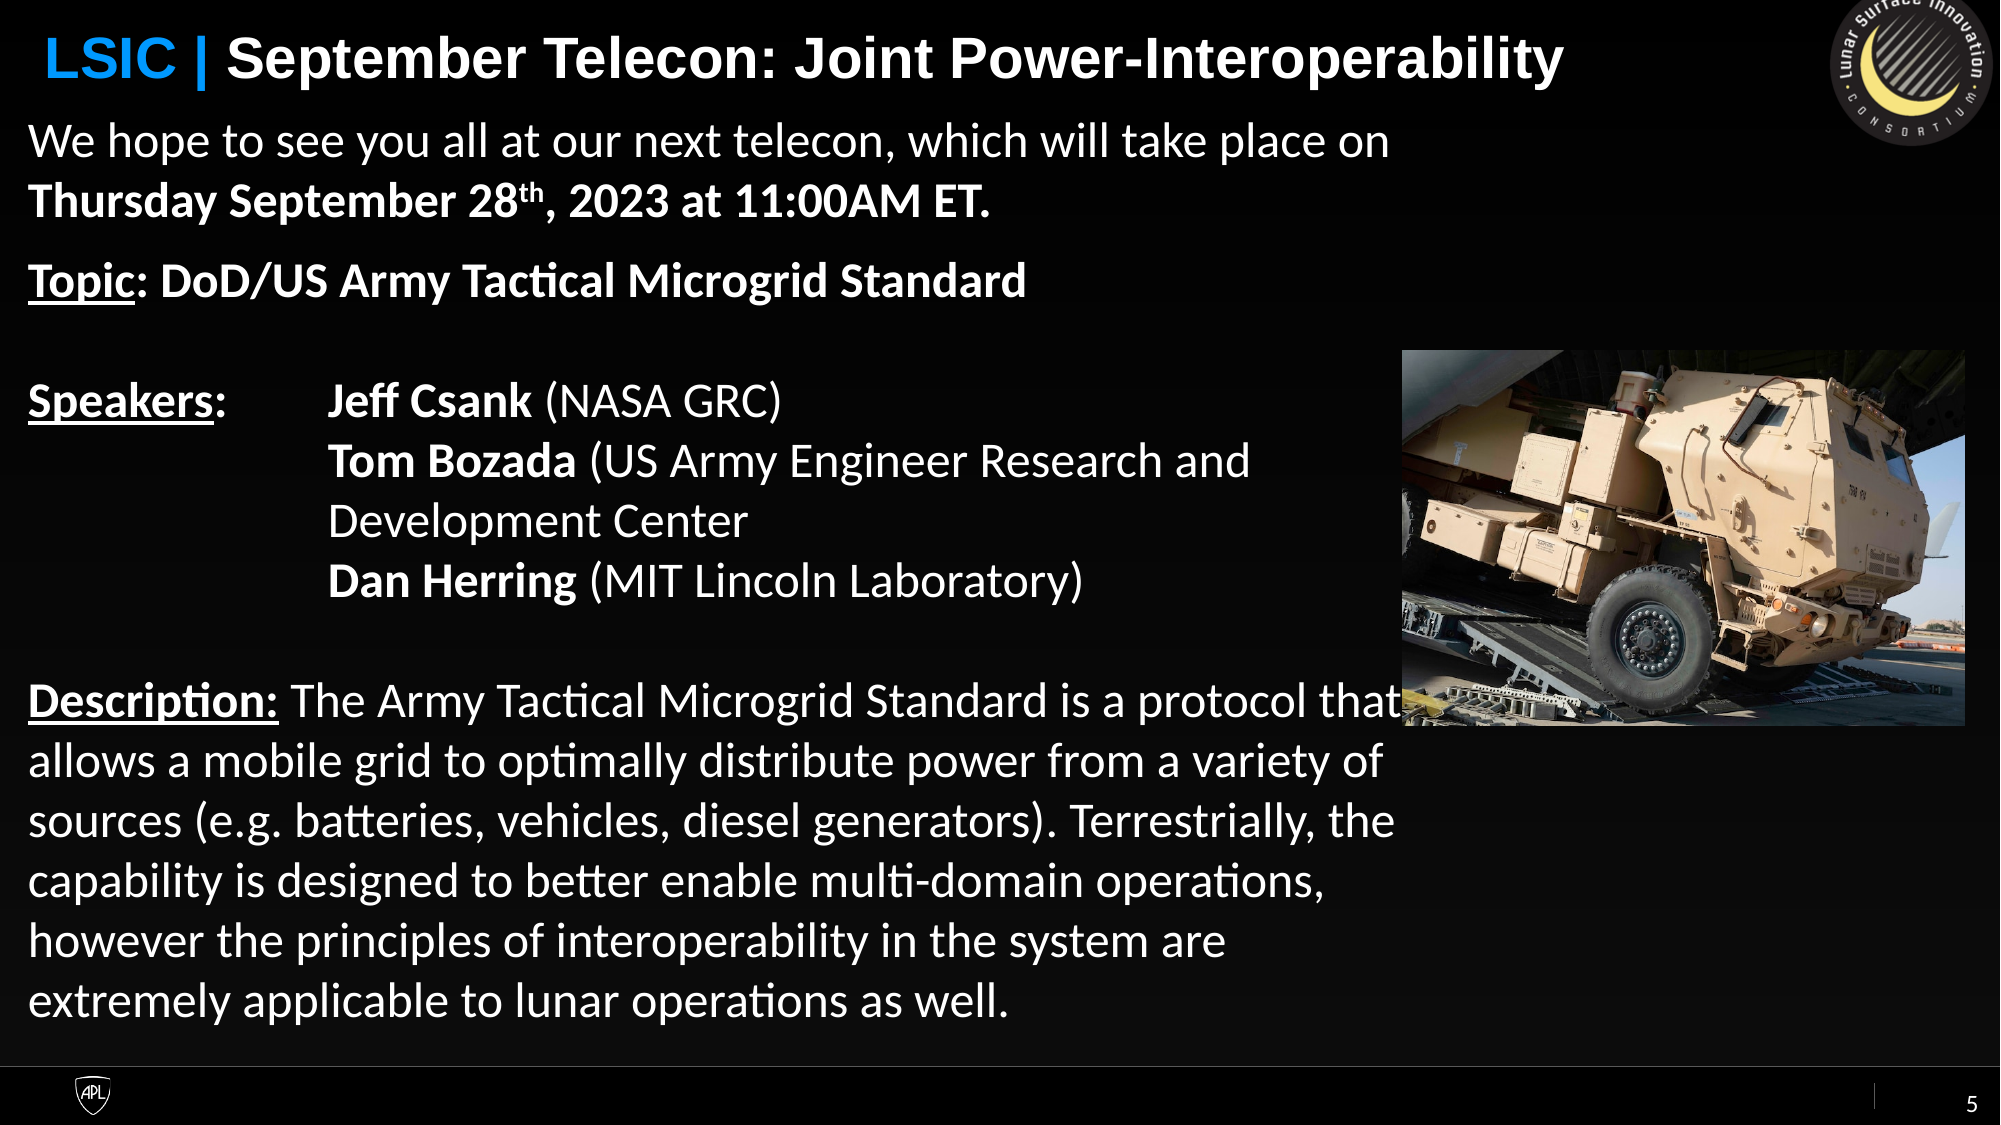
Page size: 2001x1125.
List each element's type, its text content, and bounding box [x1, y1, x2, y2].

picture [1828, 0, 1995, 148]
picture [1402, 350, 1965, 726]
text_box [1995, 0, 2000, 103]
text_box LSIC | September Telecon: Joint Power-Interoperability [2, 0, 1828, 135]
text_box We hope to see you all at our next telecon, which will take place on Thursday September 28th, 2023 at 11:00AM ET. Topic: DoD/US Army Tactical Microgrid Standard Speakers: Jeff Csank (NASA GRC) Tom Bozada (US Army Engineer Research and Development Center Dan Herring (MIT Lincoln Laboratory) Description: The Army Tactical Microgrid Standard is a protocol that allows a mobile grid to optimally distribute power from a variety of sources (e.g. batteries, vehicles, diesel generators). Terrestrially, the capability is designed to better enable multi-domain operations, however the principles of interoperability in the system are extremely applicable to lunar operations as well. [13, 100, 1437, 1036]
text_box 5 [1543, 1072, 1994, 1125]
